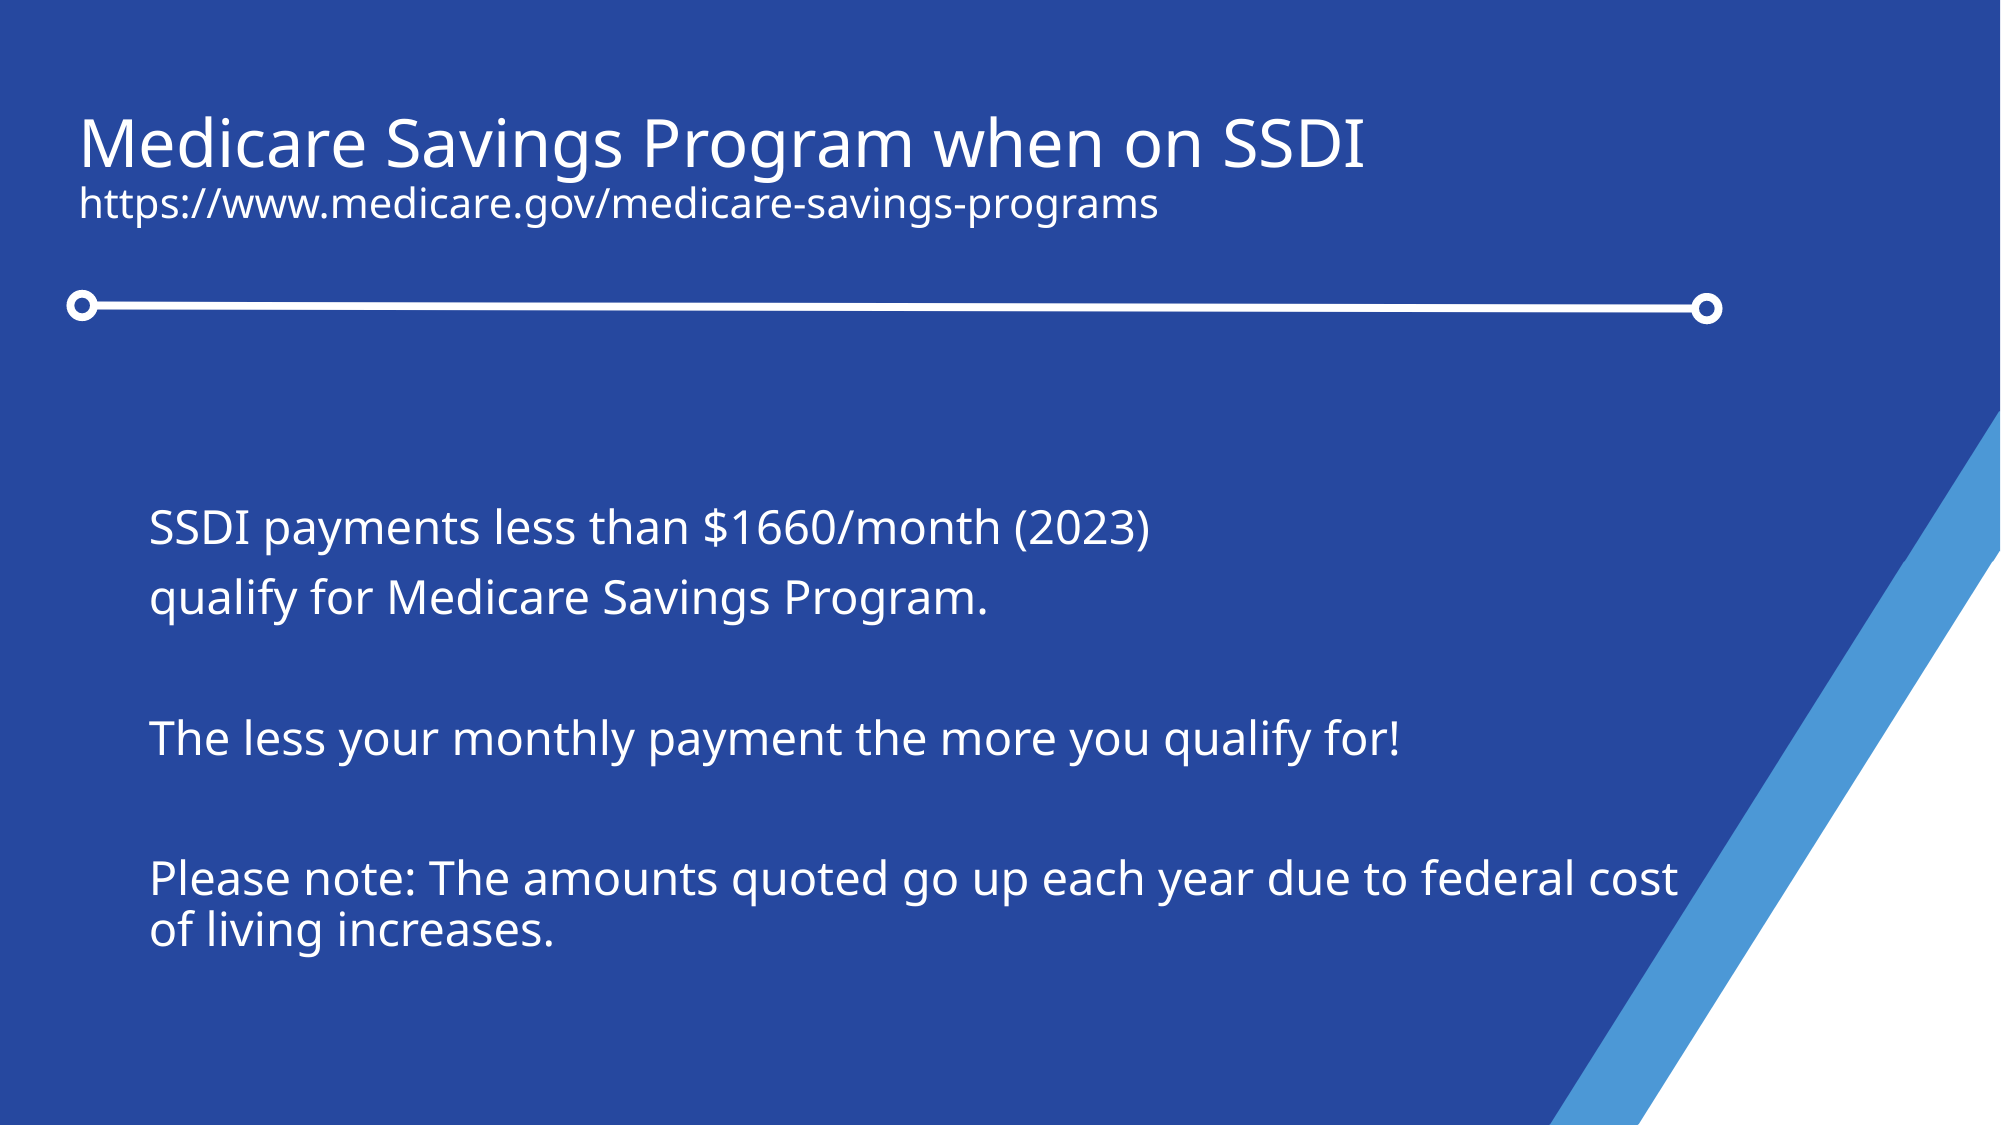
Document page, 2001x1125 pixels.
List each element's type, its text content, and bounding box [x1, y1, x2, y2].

picture [0, 0, 2001, 1125]
list SSDI payments less than $1660/month (2023) qualify for Medicare Savings Program. The less your monthly payment the more you qualify for! Please note: The amounts quoted go up each year due to federal cost of living increases. [63, 350, 1726, 967]
title Medicare Savings Program when on SSDI https://www.medicare.gov/medicare-savings-programs [63, 59, 1726, 278]
